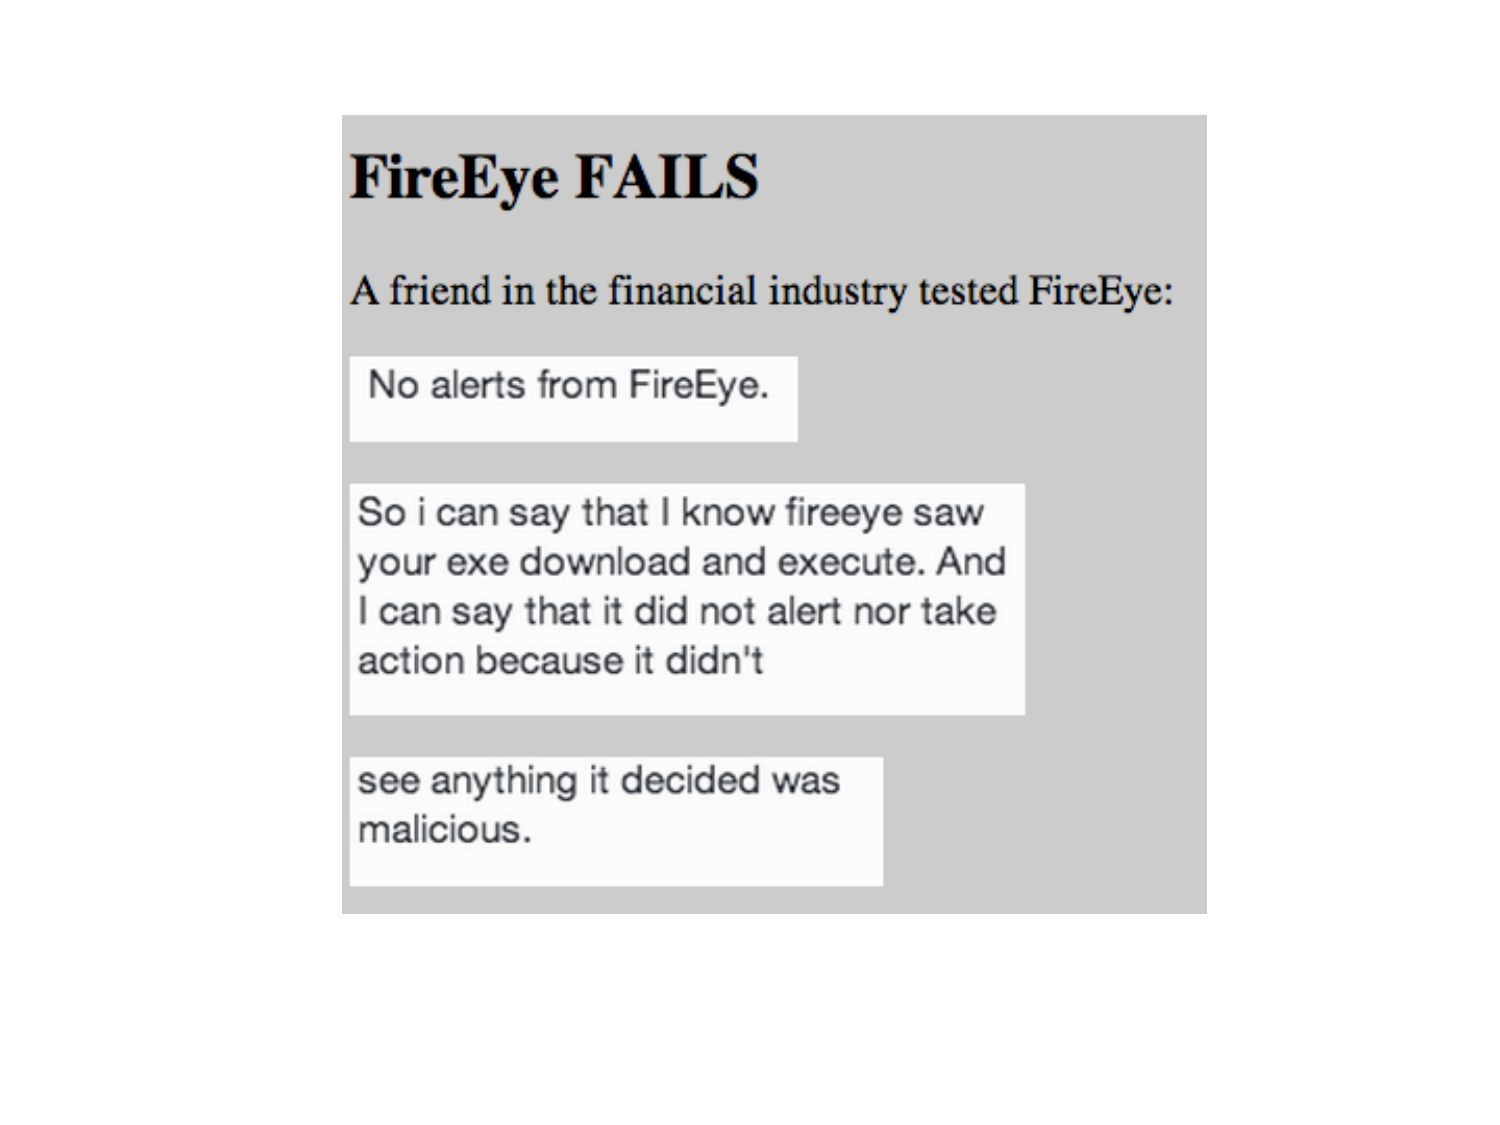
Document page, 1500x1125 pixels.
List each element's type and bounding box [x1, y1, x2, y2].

picture [341, 115, 1207, 914]
